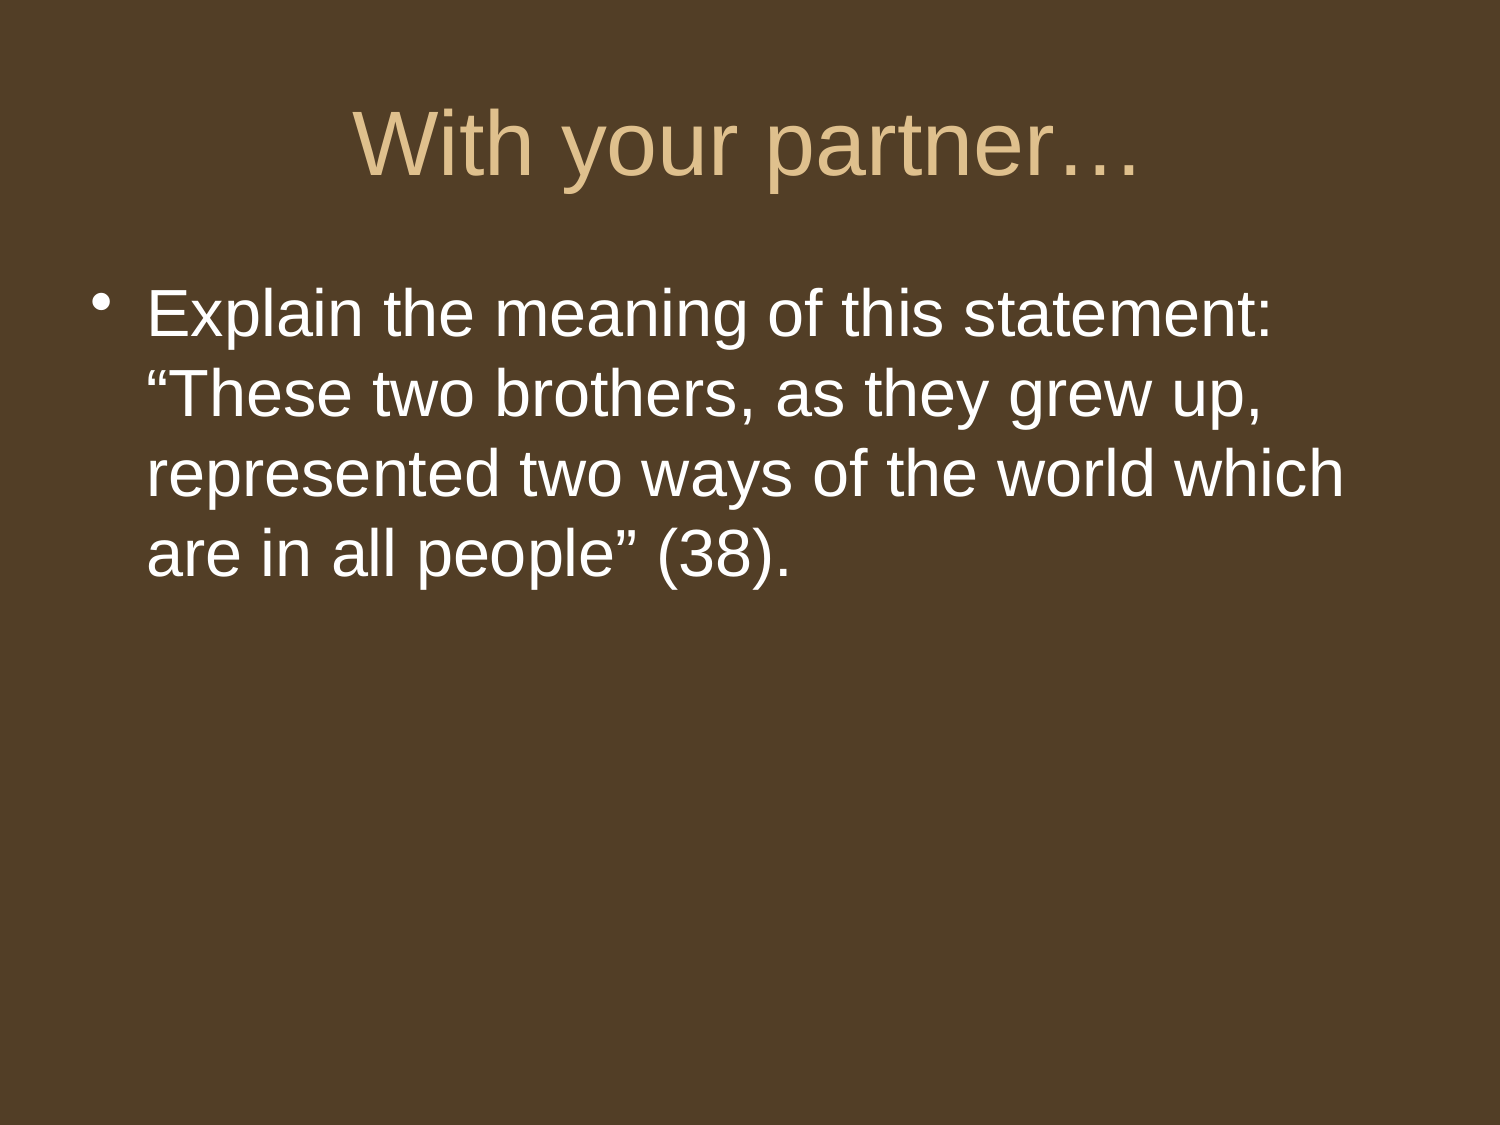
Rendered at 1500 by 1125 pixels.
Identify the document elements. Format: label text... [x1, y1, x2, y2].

list Explain the meaning of this statement: “These two brothers, as they grew up, represented two ways of the world which are in all people” (38). [74, 262, 1426, 1006]
title With your partner… [74, 44, 1426, 233]
